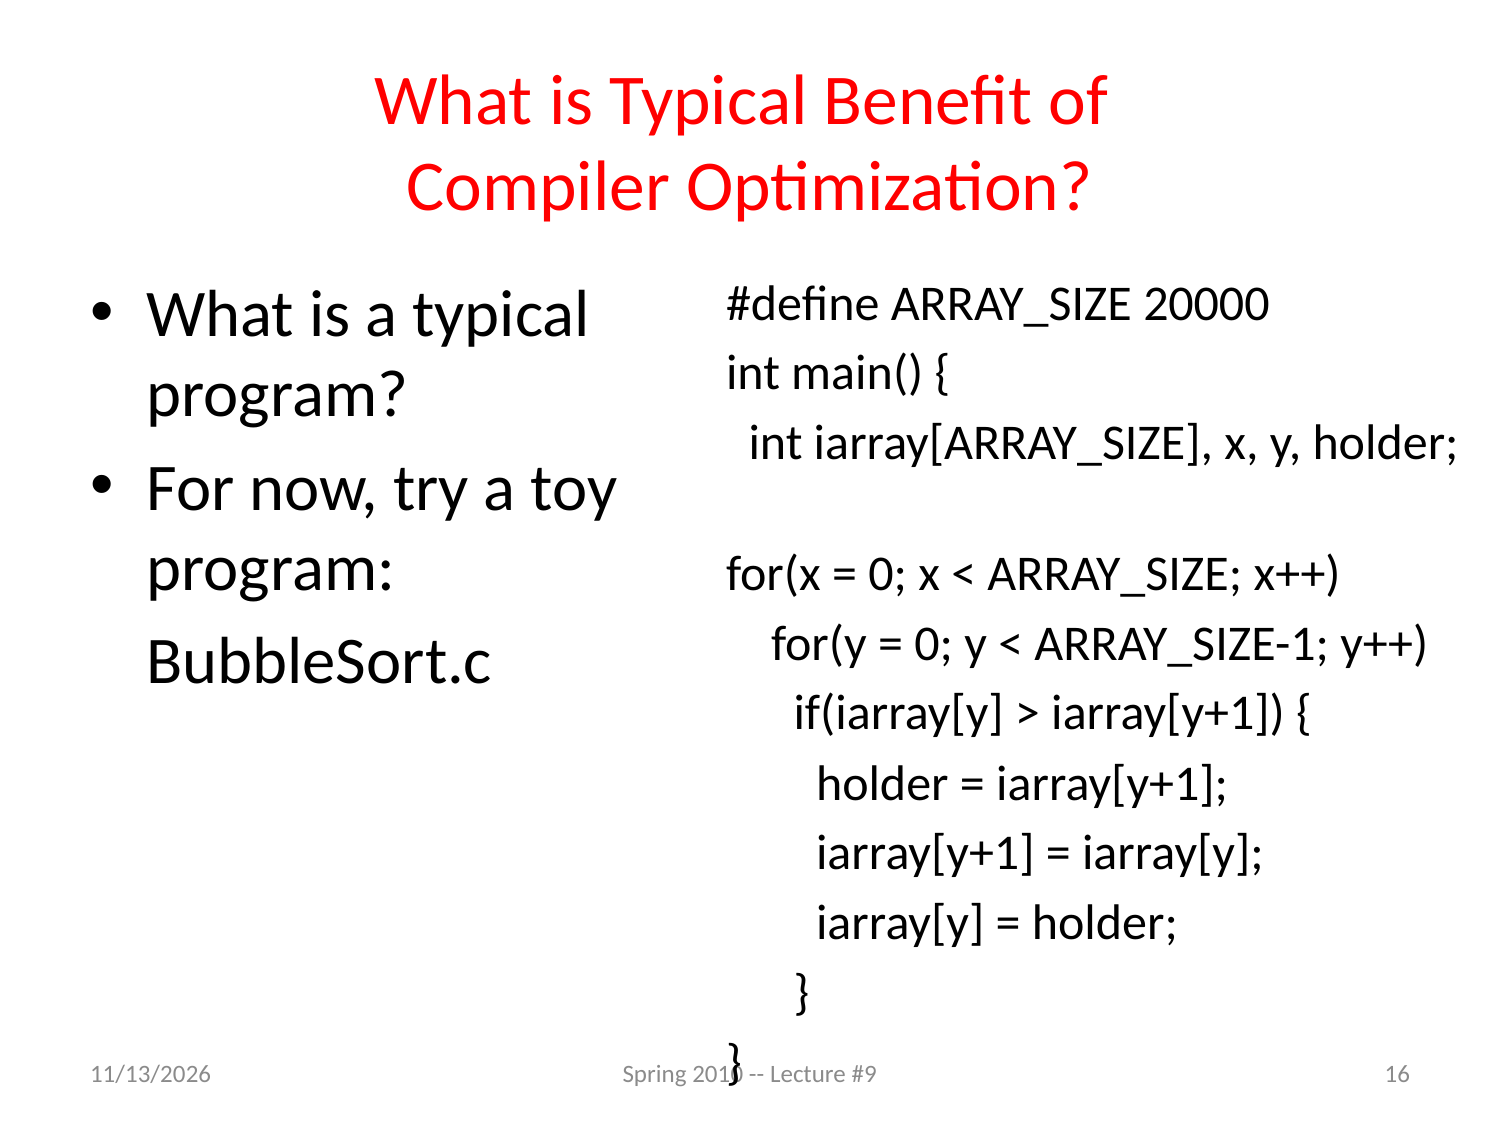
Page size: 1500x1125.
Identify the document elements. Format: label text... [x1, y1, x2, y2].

slide_number 16 [1074, 1042, 1425, 1103]
list What is a typical program? For now, try a toy program: BubbleSort.c [75, 262, 711, 1005]
title What is Typical Benefit of Compiler Optimization? [75, 45, 1425, 233]
list #define ARRAY_SIZE 20000 int main() { int iarray[ARRAY_SIZE], x, y, holder; for(x = 0; x < ARRAY_SIZE; x++) for(y = 0; y < ARRAY_SIZE-1; y++) if(iarray[y] > iarray[y+1]) { holder = iarray[y+1]; iarray[y+1] = iarray[y]; iarray[y] = holder; } } [711, 262, 1500, 1005]
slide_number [75, 1042, 425, 1103]
footer Spring 2010 -- Lecture #9 [512, 1042, 988, 1103]
